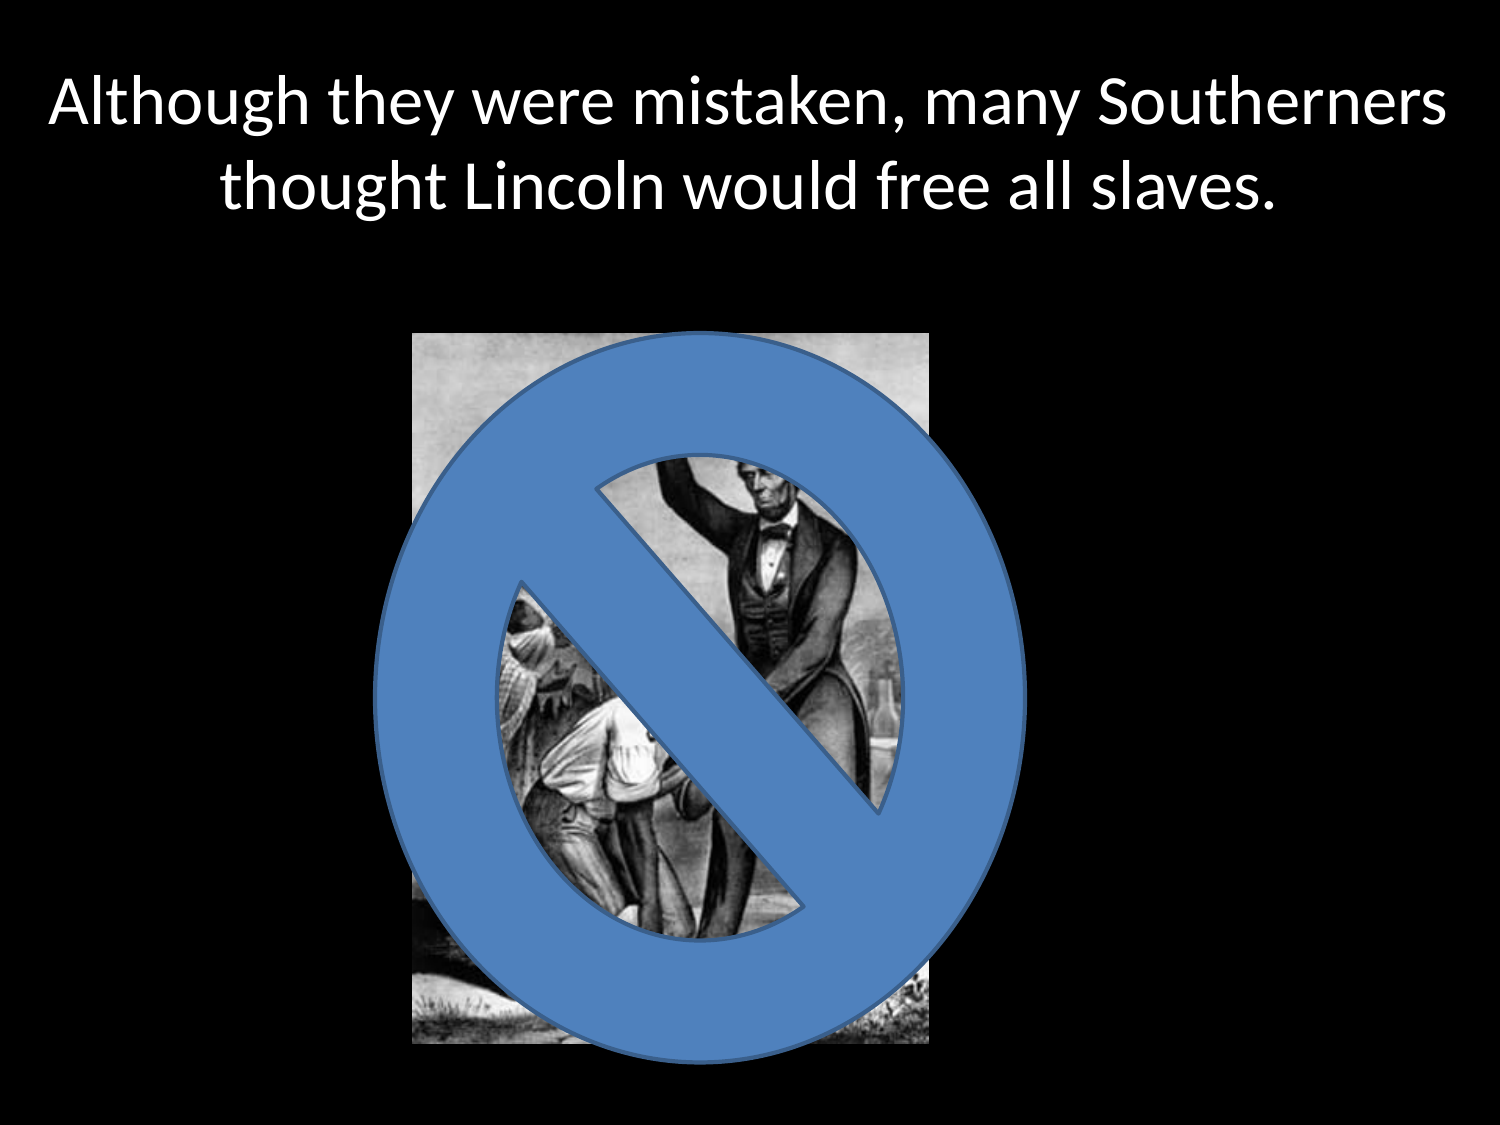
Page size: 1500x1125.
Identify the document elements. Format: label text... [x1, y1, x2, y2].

title Although they were mistaken, many Southerners thought Lincoln would free all slaves. [0, 45, 1500, 233]
picture [412, 332, 929, 1045]
text_box [372, 534, 407, 861]
text_box [622, 1054, 778, 1065]
text_box [932, 439, 1028, 957]
